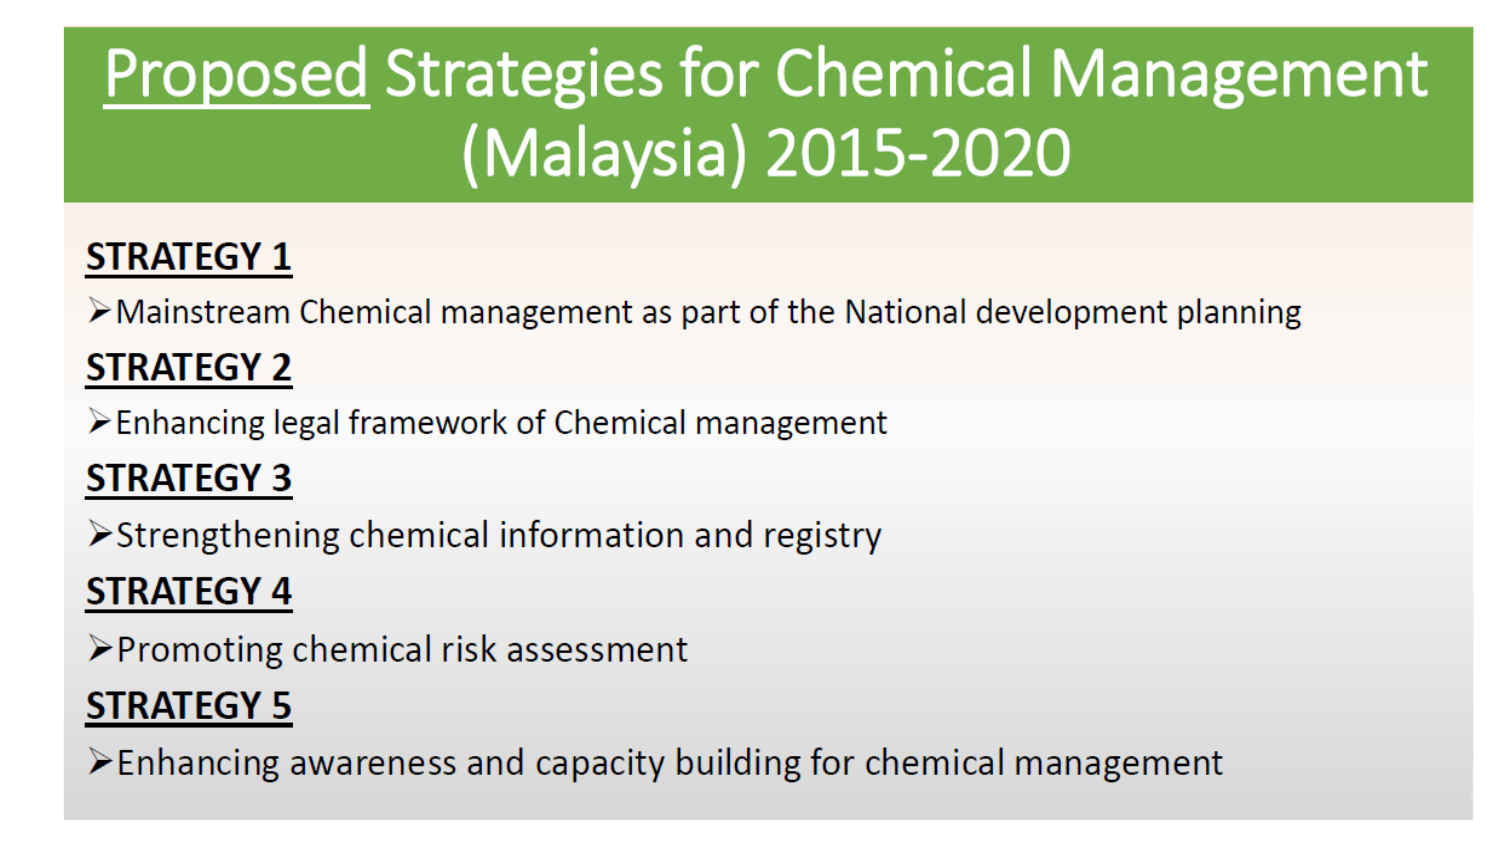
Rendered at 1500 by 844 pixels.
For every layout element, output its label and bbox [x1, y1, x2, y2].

picture [63, 26, 1474, 820]
